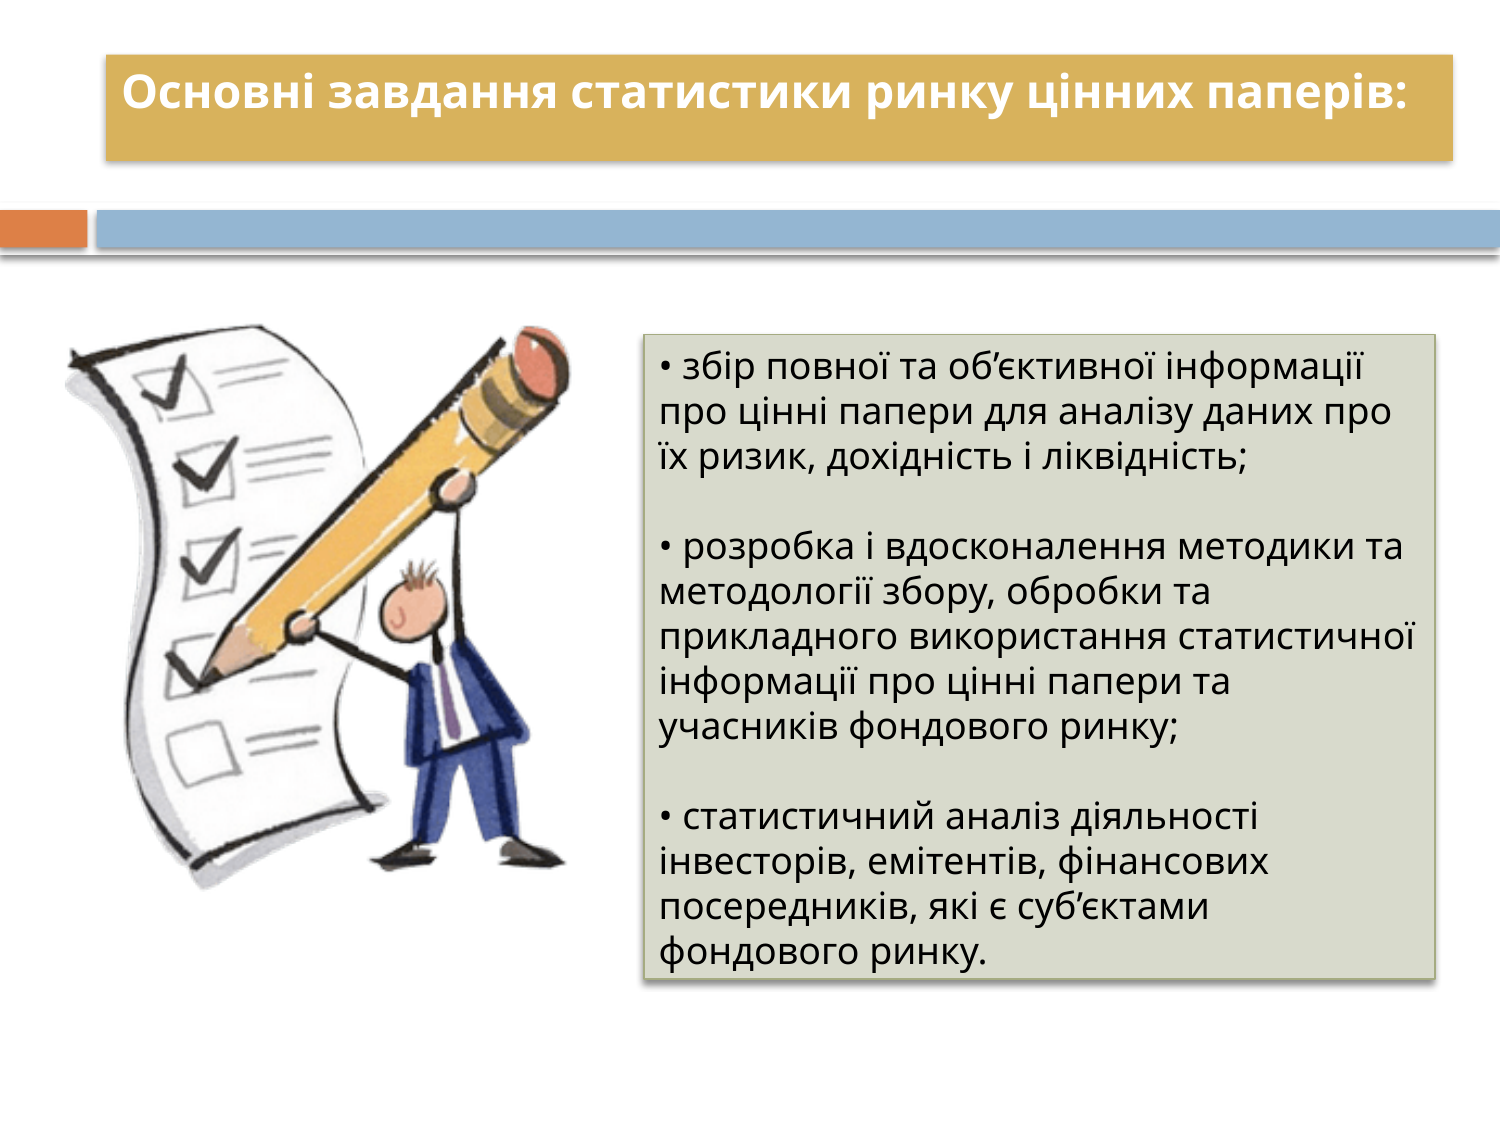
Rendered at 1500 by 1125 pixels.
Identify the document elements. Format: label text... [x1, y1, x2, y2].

picture [0, 315, 768, 894]
text_box • збір повної та об’єктивної інформації про цінні папери для аналізу даних про їх ризик, дохідність і ліквідність; • розробка і вдосконалення методики та методології збору, обробки та прикладного використання статистичної інформації про цінні папери та учасників фондового ринку; • статистичний аналіз діяльності інвесторів, емітентів, фінансових посередників, які є суб’єктами фондового ринку. [643, 334, 1436, 980]
list Основні завдання статистики ринку цінних паперів: [106, 54, 1453, 161]
